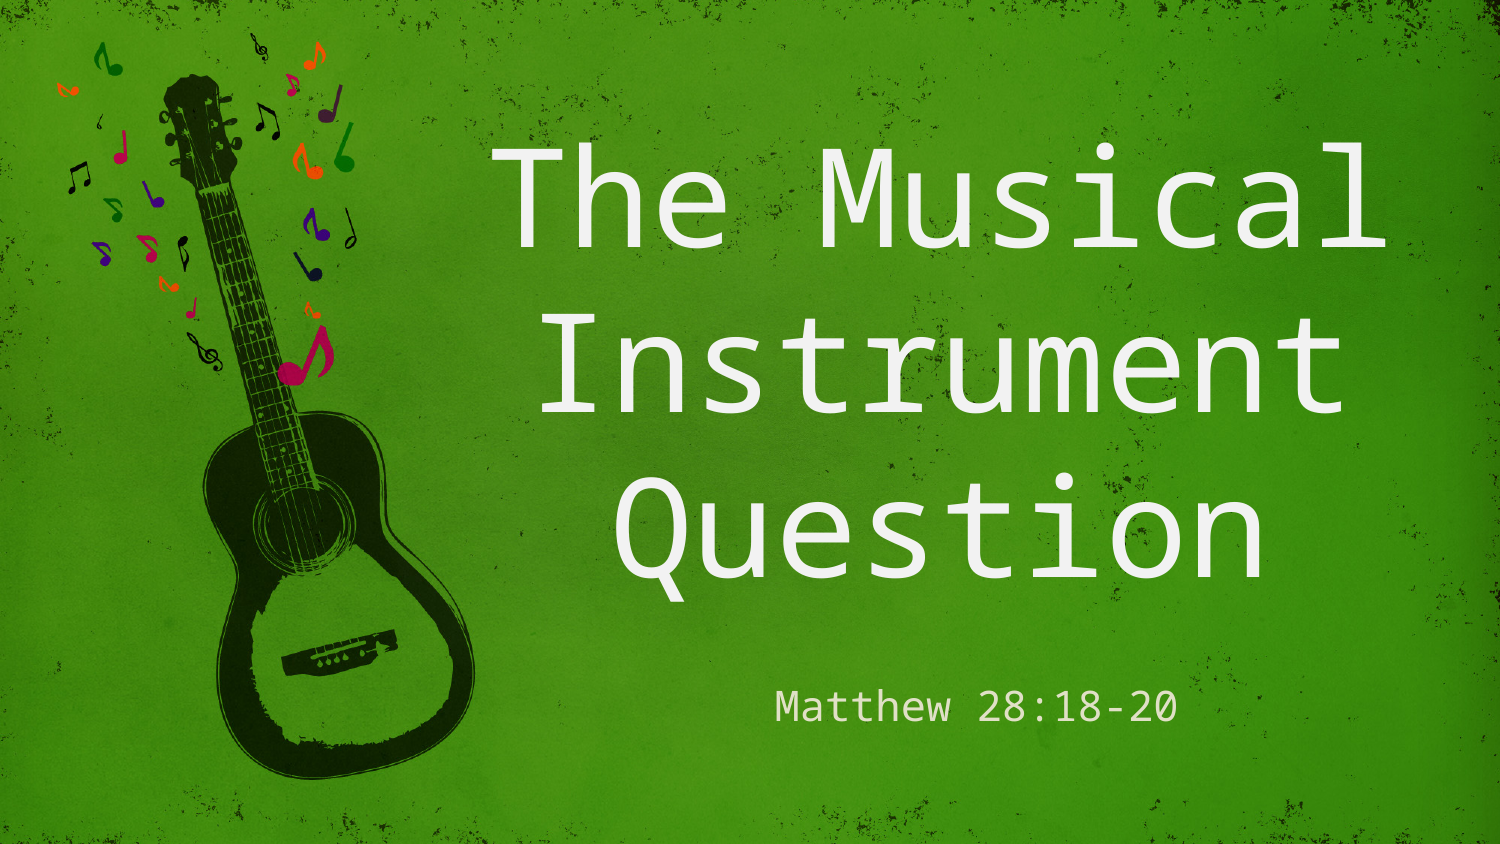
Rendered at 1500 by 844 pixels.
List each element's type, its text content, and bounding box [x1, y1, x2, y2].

picture [0, 0, 1500, 844]
list Matthew 28:18-20 [471, 671, 1482, 738]
title The Musical Instrument Question [420, 43, 1460, 672]
